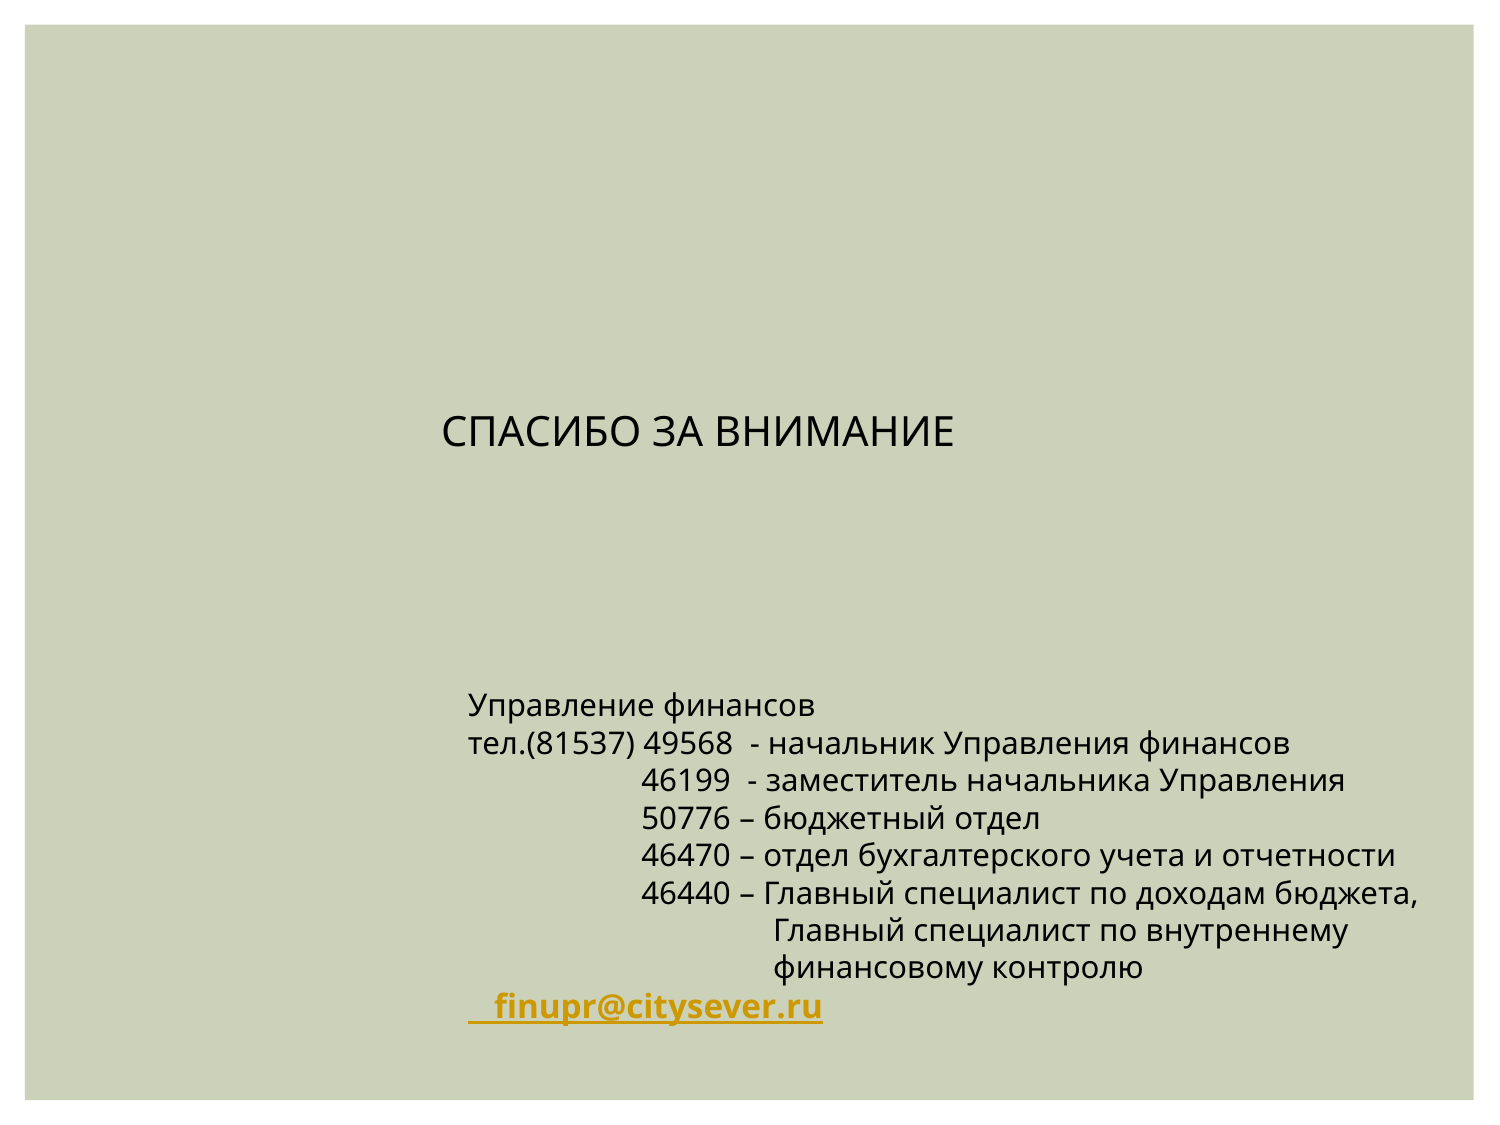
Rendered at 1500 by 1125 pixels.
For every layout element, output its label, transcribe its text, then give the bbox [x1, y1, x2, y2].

text_box Управление финансов тел.(81537) 49568 - начальник Управления финансов 46199 - заместитель начальника Управления 50776 – бюджетный отдел 46470 – отдел бухгалтерского учета и отчетности 46440 – Главный специалист по доходам бюджета, Главный специалист по внутреннему финансовому контролю finupr@citysever.ru [453, 633, 1443, 1038]
text_box СПАСИБО ЗА ВНИМАНИЕ [426, 397, 982, 462]
